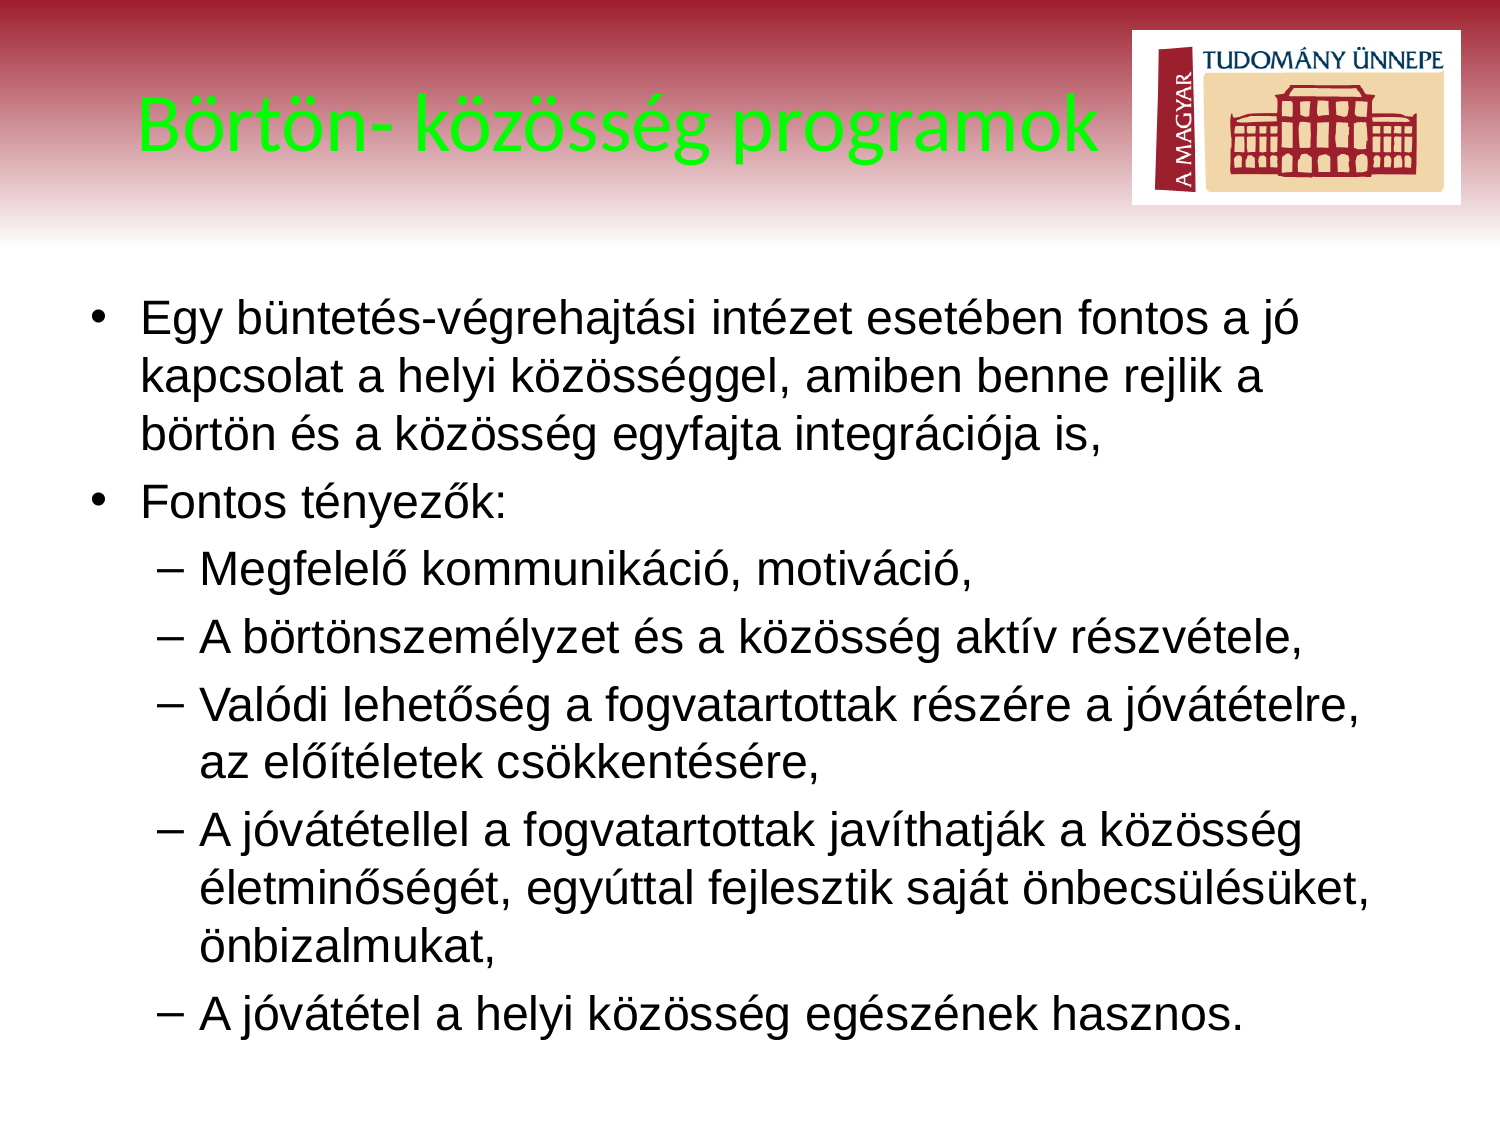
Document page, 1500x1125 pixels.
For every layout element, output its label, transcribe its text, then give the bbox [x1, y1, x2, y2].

title Börtön- közösség programok [75, 30, 1131, 205]
list Egy büntetés-végrehajtási intézet esetében fontos a jó kapcsolat a helyi közösséggel, amiben benne rejlik a börtön és a közösség egyfajta integrációja is, Fontos tényezők: Megfelelő kommunikáció, motiváció, A börtönszemélyzet és a közösség aktív részvétele, Valódi lehetőség a fogvatartottak részére a jóvátételre, az előítéletek csökkentésére, A jóvátétellel a fogvatartottak javíthatják a közösség életminőségét, egyúttal fejlesztik saját önbecsülésüket, önbizalmukat, A jóvátétel a helyi közösség egészének hasznos. [75, 278, 1425, 1059]
picture [1132, 30, 1462, 206]
